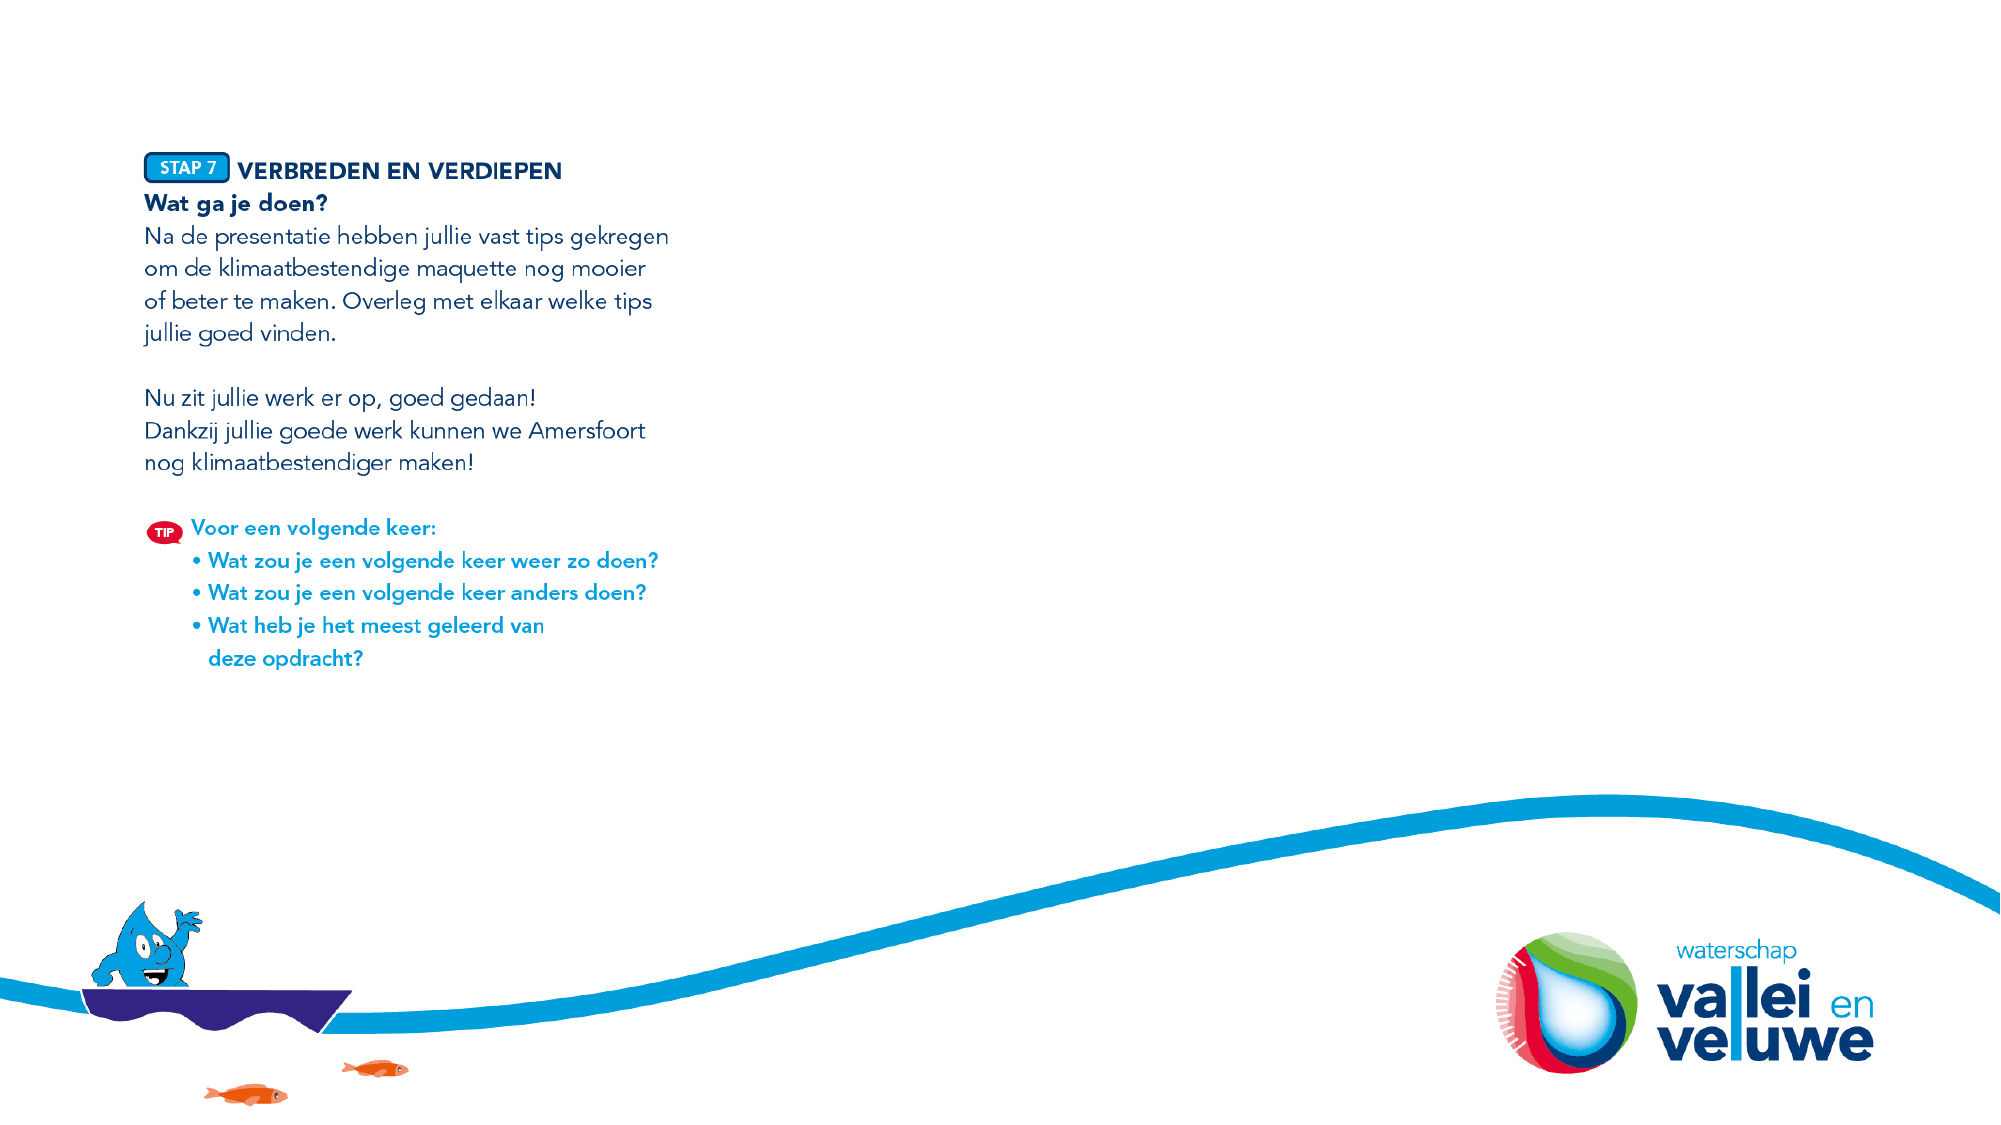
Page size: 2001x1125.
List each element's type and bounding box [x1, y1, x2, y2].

picture [1638, 794, 2000, 892]
picture [0, 794, 2000, 1125]
picture [104, 116, 730, 715]
